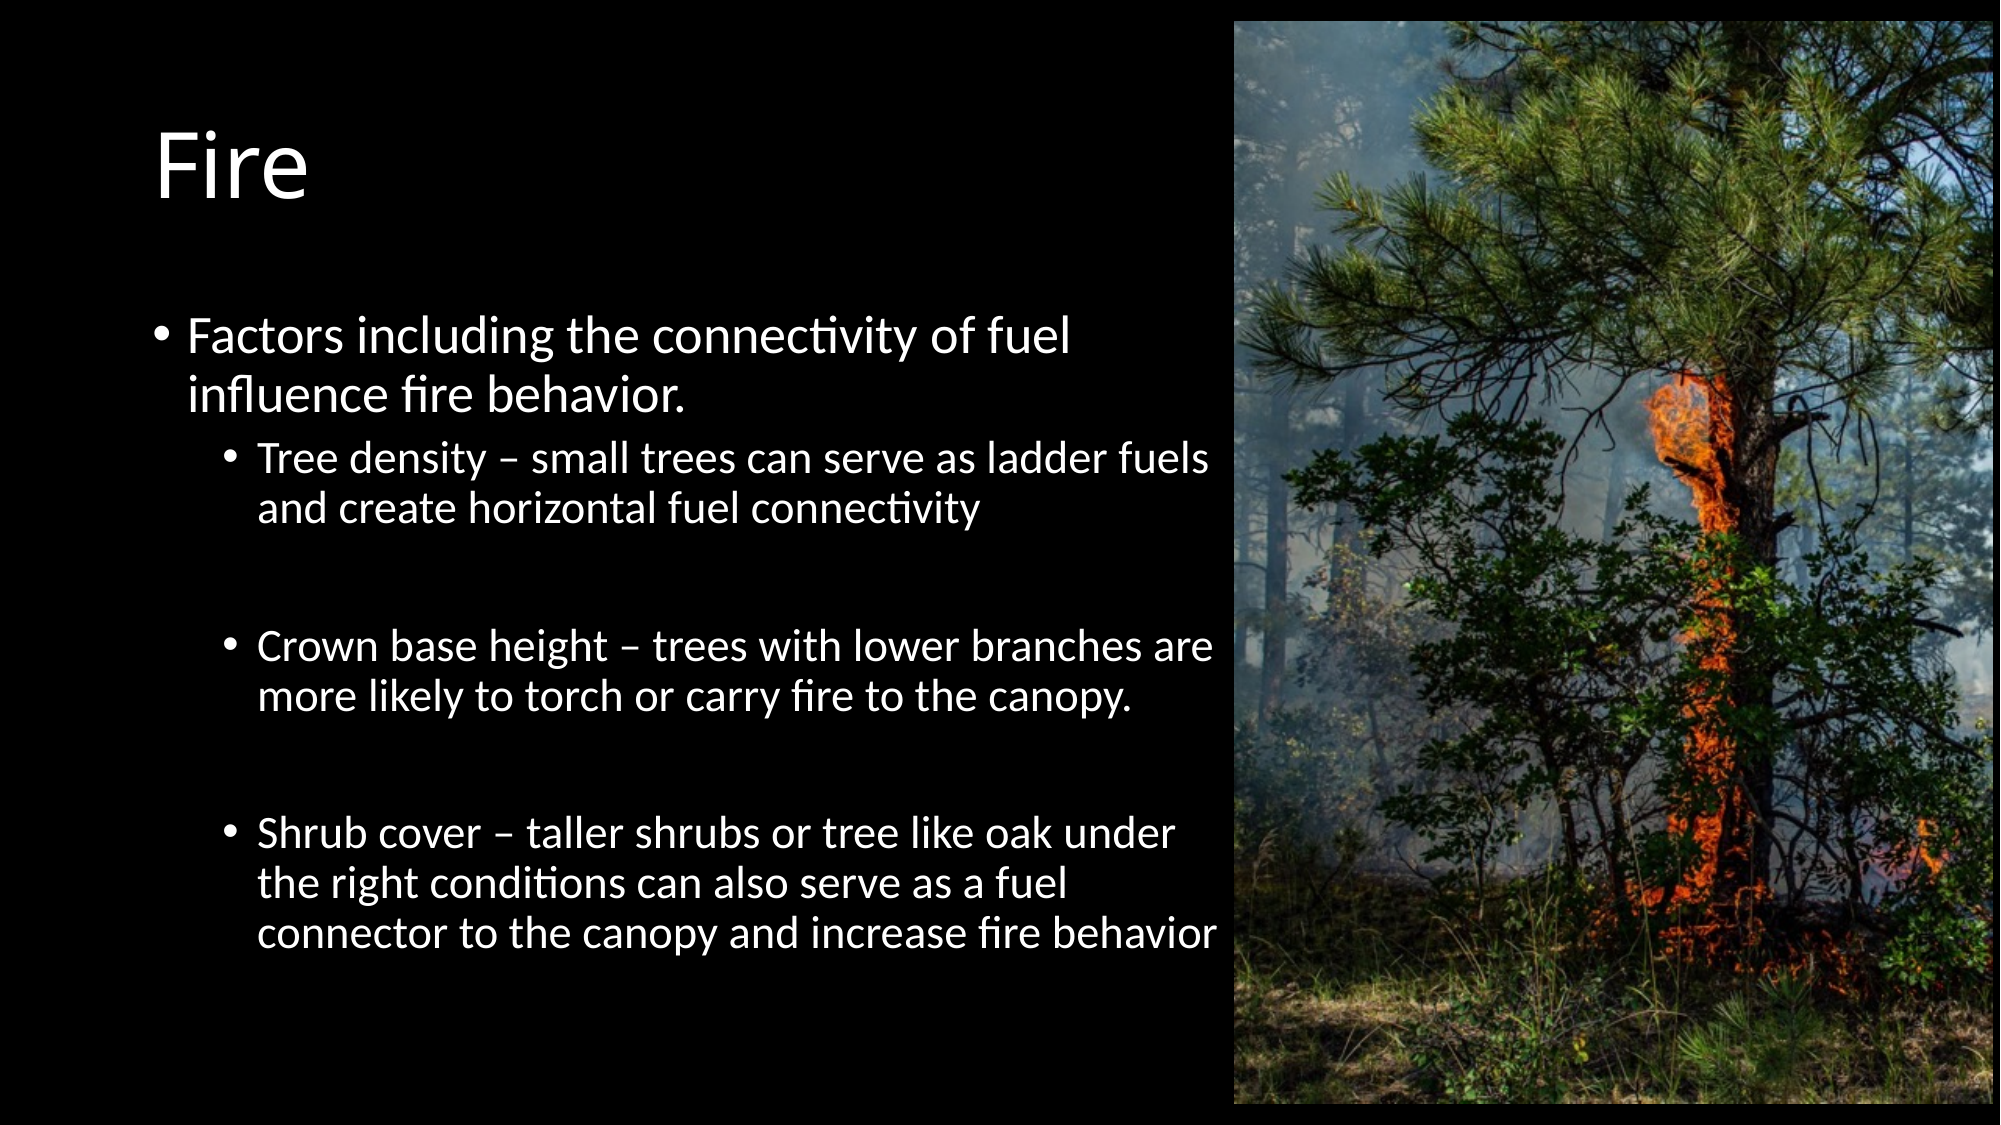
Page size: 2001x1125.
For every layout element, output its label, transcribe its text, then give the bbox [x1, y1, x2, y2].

list Factors including the connectivity of fuel influence fire behavior. Tree density – small trees can serve as ladder fuels and create horizontal fuel connectivity Crown base height – trees with lower branches are more likely to torch or carry fire to the canopy. Shrub cover – taller shrubs or tree like oak under the right conditions can also serve as a fuel connector to the canopy and increase fire behavior [137, 299, 1233, 1014]
title Fire [137, 59, 1233, 278]
picture [1233, 21, 1993, 1104]
